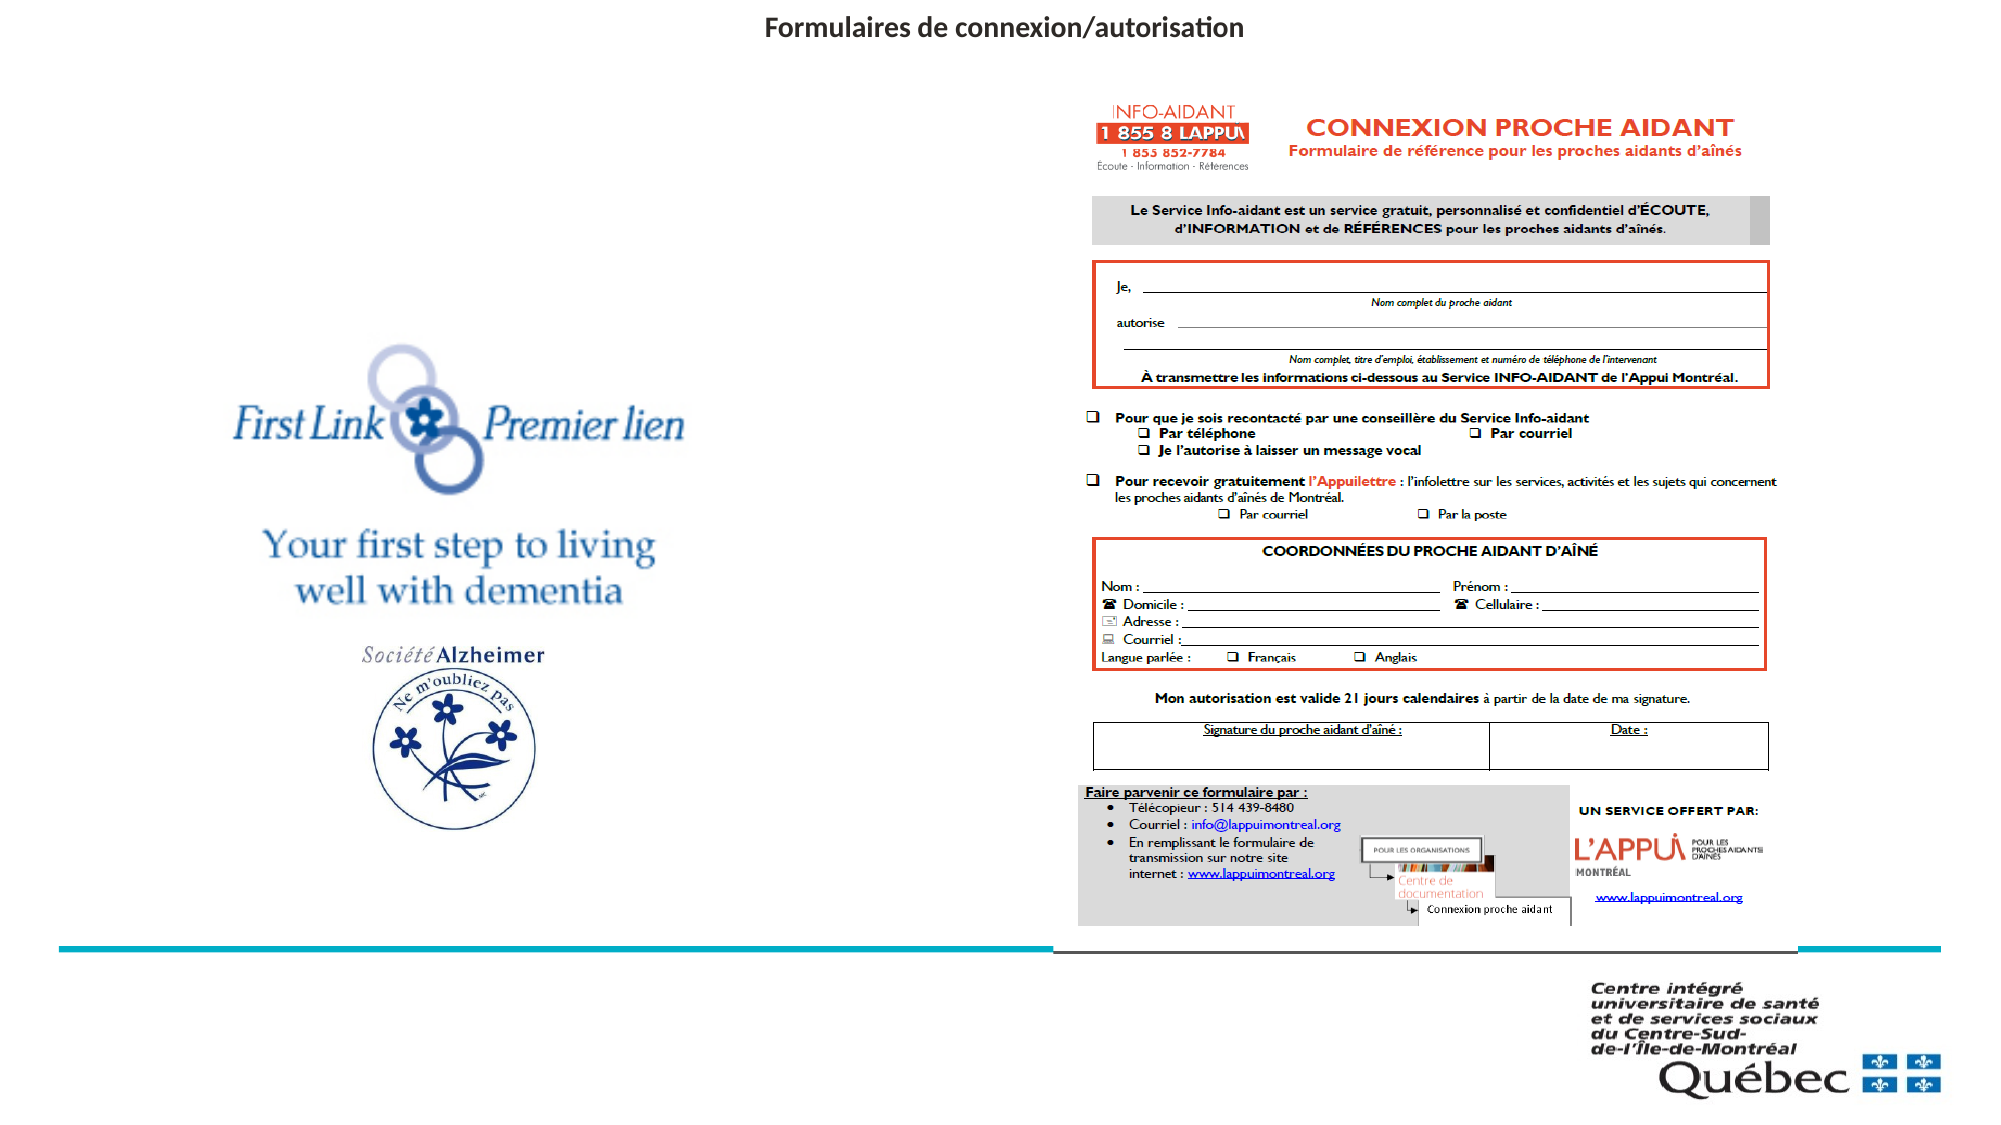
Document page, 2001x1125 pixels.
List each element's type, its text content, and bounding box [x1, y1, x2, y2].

picture [1558, 957, 1975, 1117]
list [1053, 83, 1799, 954]
title Formulaires de connexion/autorisation [348, 0, 1662, 51]
picture [207, 332, 709, 631]
picture [361, 646, 545, 832]
